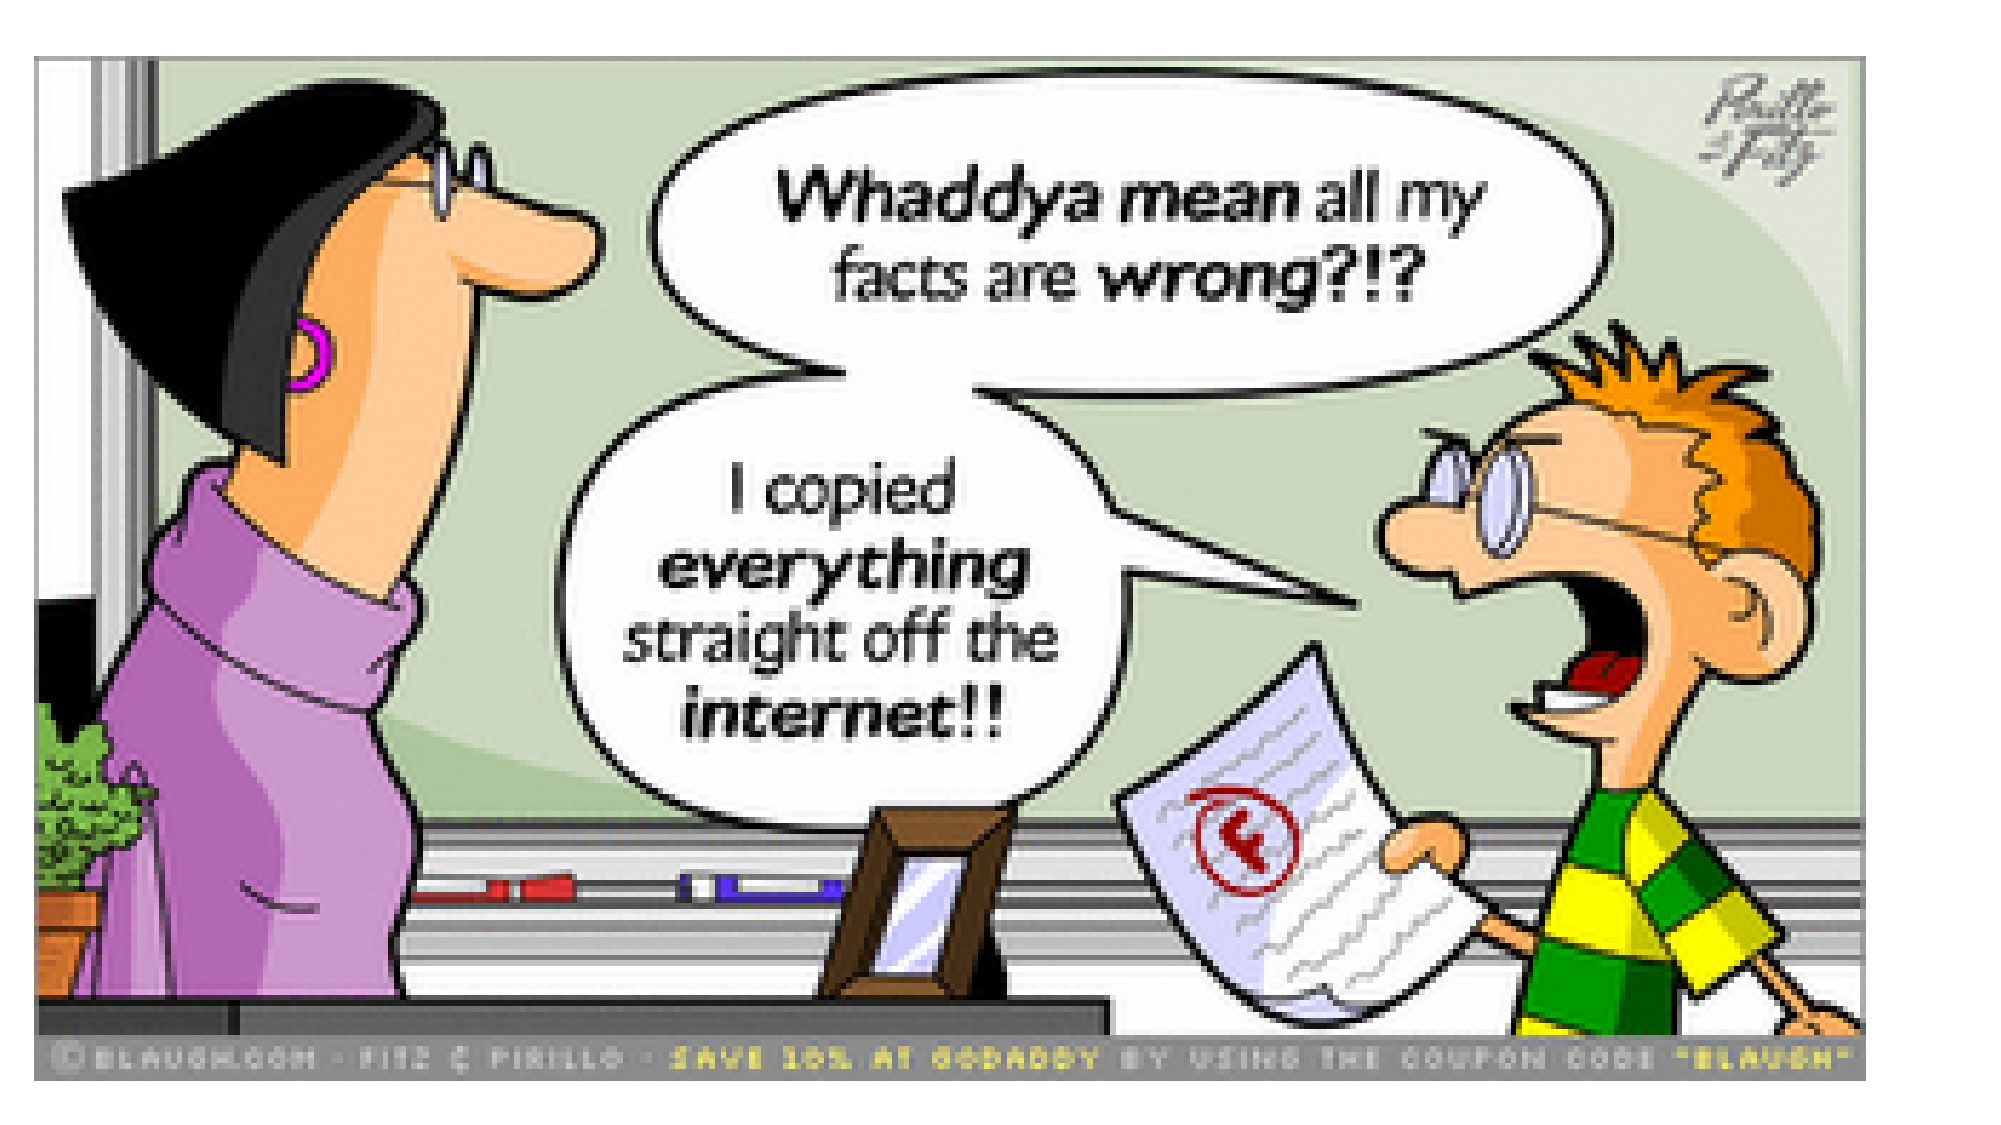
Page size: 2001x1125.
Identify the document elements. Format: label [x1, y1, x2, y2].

picture [34, 56, 1866, 1081]
